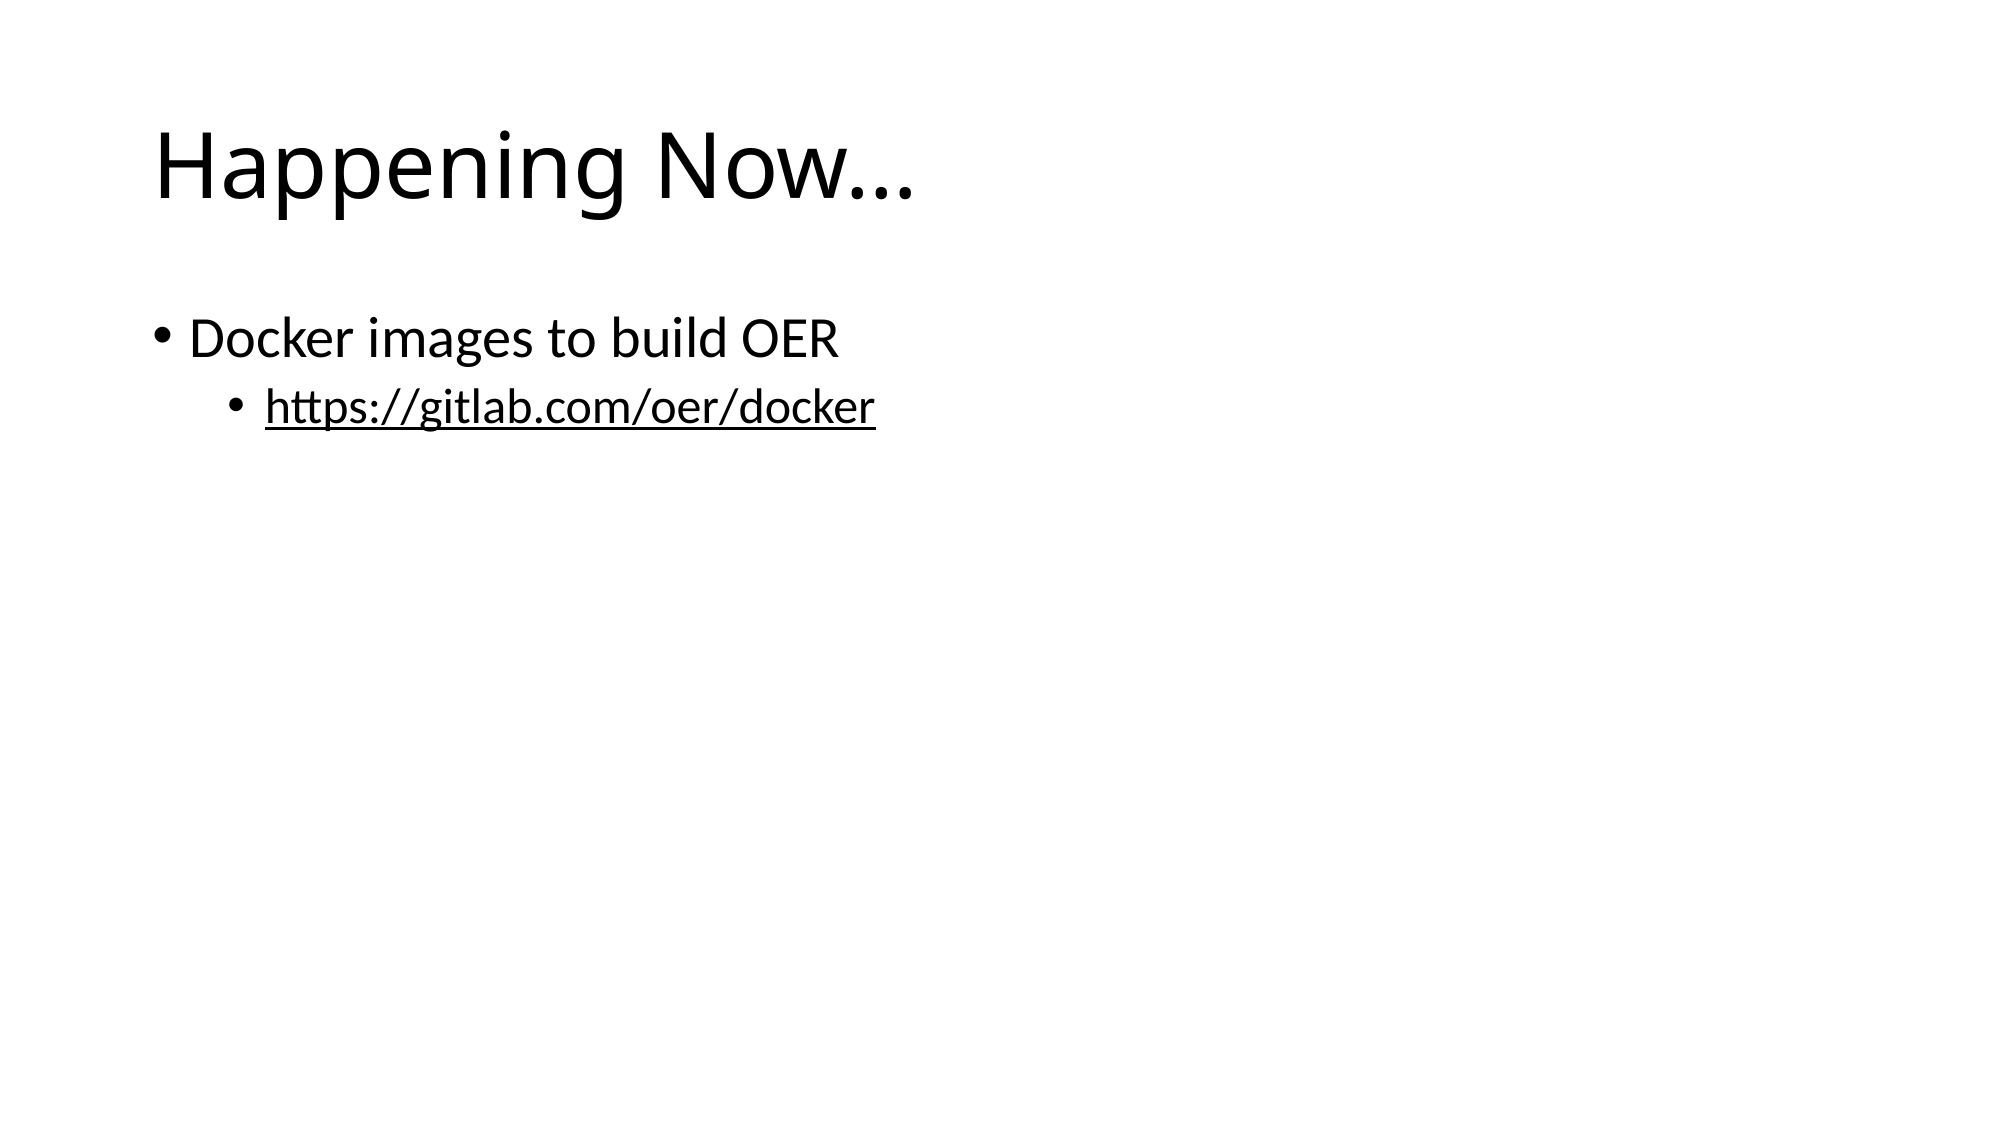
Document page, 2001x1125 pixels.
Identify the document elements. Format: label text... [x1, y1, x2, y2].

list Docker images to build OER https://gitlab.com/oer/docker [137, 299, 1863, 1014]
title Happening Now… [137, 59, 1863, 278]
